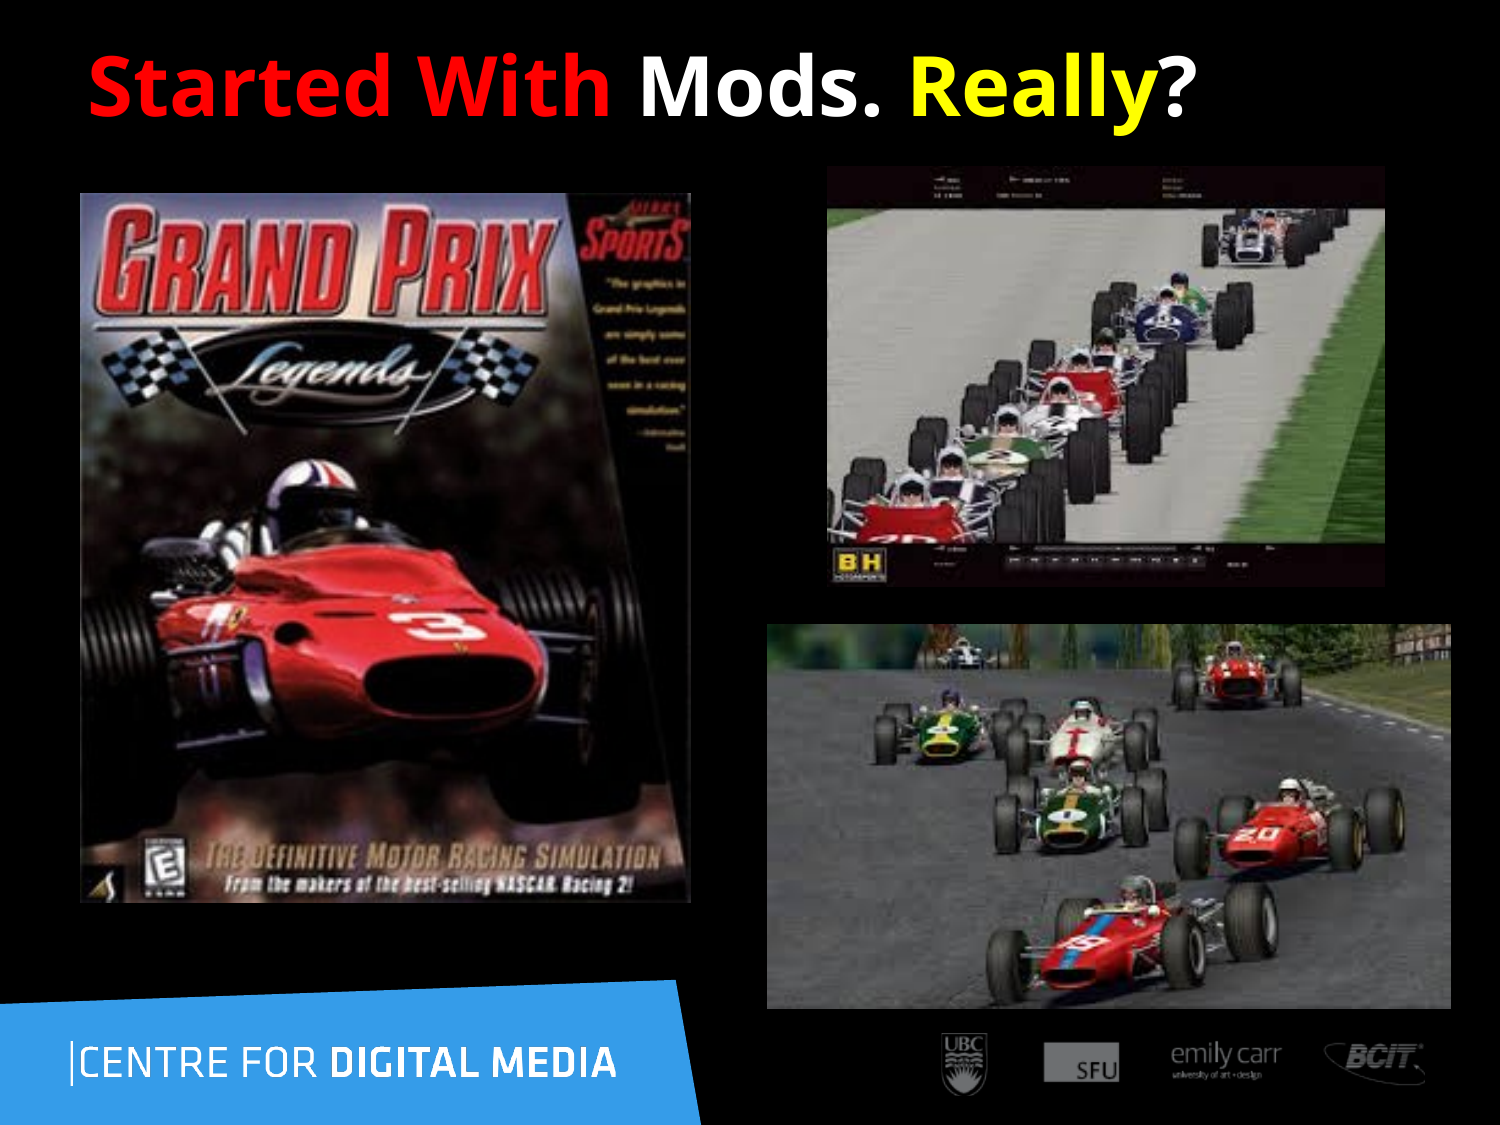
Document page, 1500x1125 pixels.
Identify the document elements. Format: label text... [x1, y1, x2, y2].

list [74, 193, 698, 903]
picture [826, 166, 1386, 587]
title Started With Mods. Really? [75, 0, 1489, 167]
picture [767, 624, 1451, 1009]
